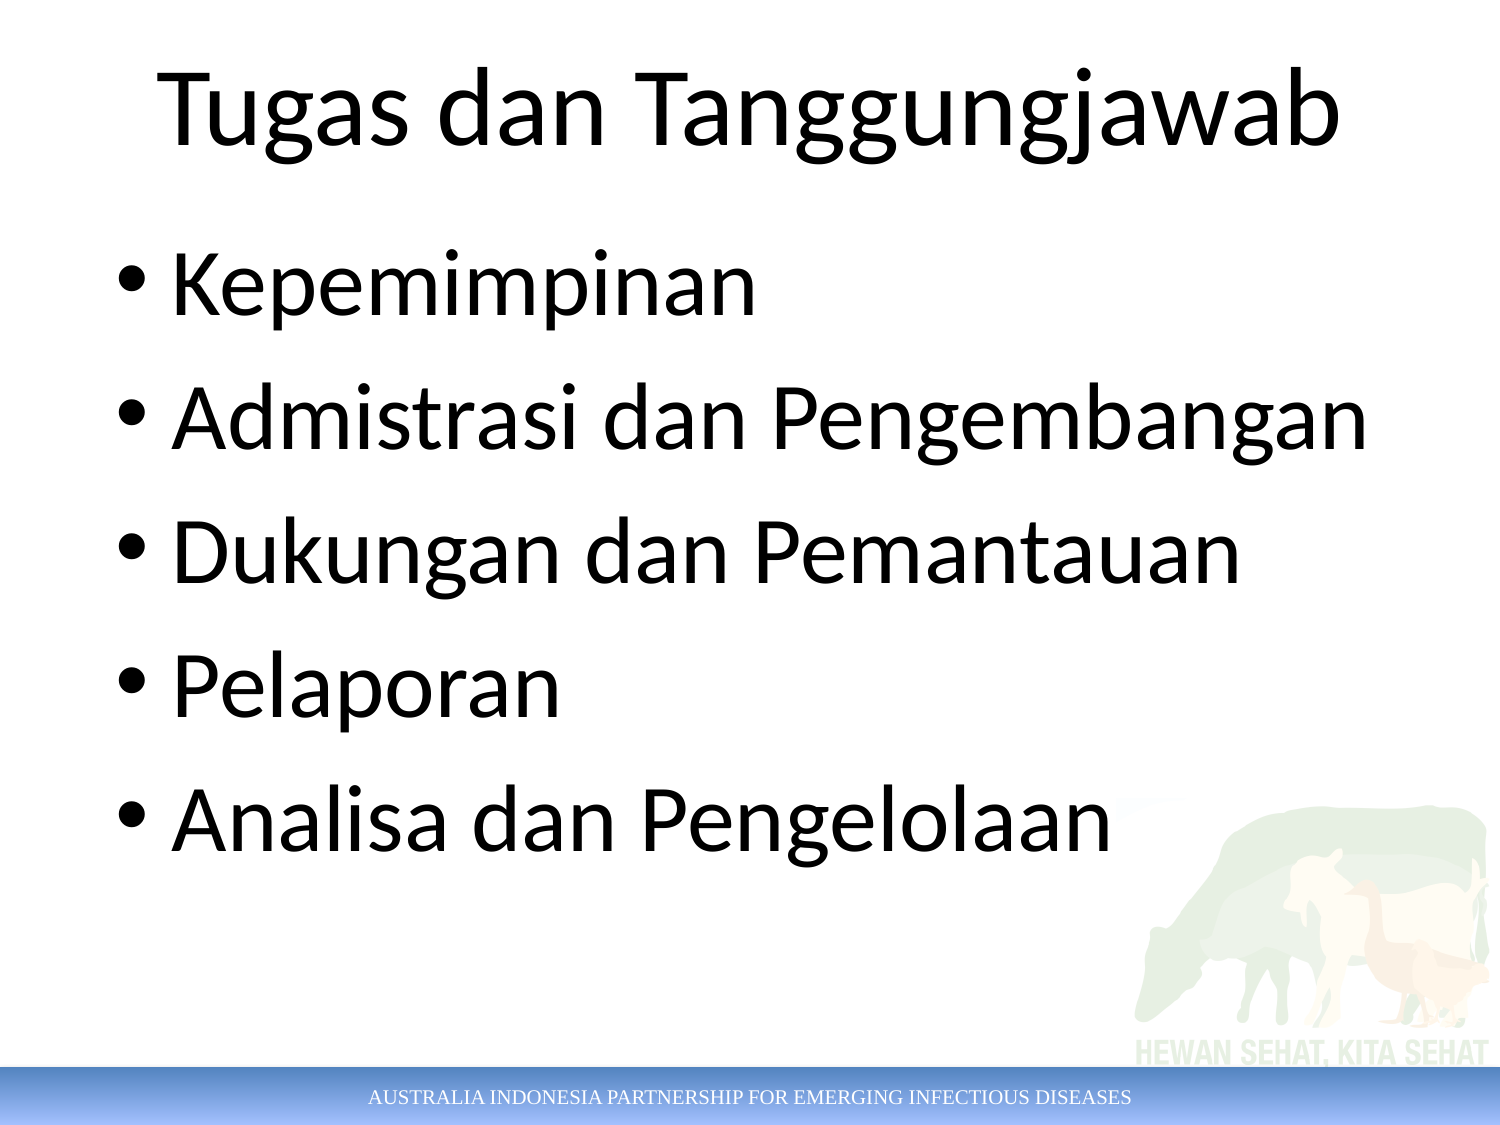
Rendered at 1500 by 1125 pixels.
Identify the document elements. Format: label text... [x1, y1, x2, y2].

title Tugas dan Tanggungjawab [75, 42, 1425, 159]
list Kepemimpinan Admistrasi dan Pengembangan Dukungan dan Pemantauan Pelaporan Analisa dan Pengelolaan [100, 212, 1451, 922]
